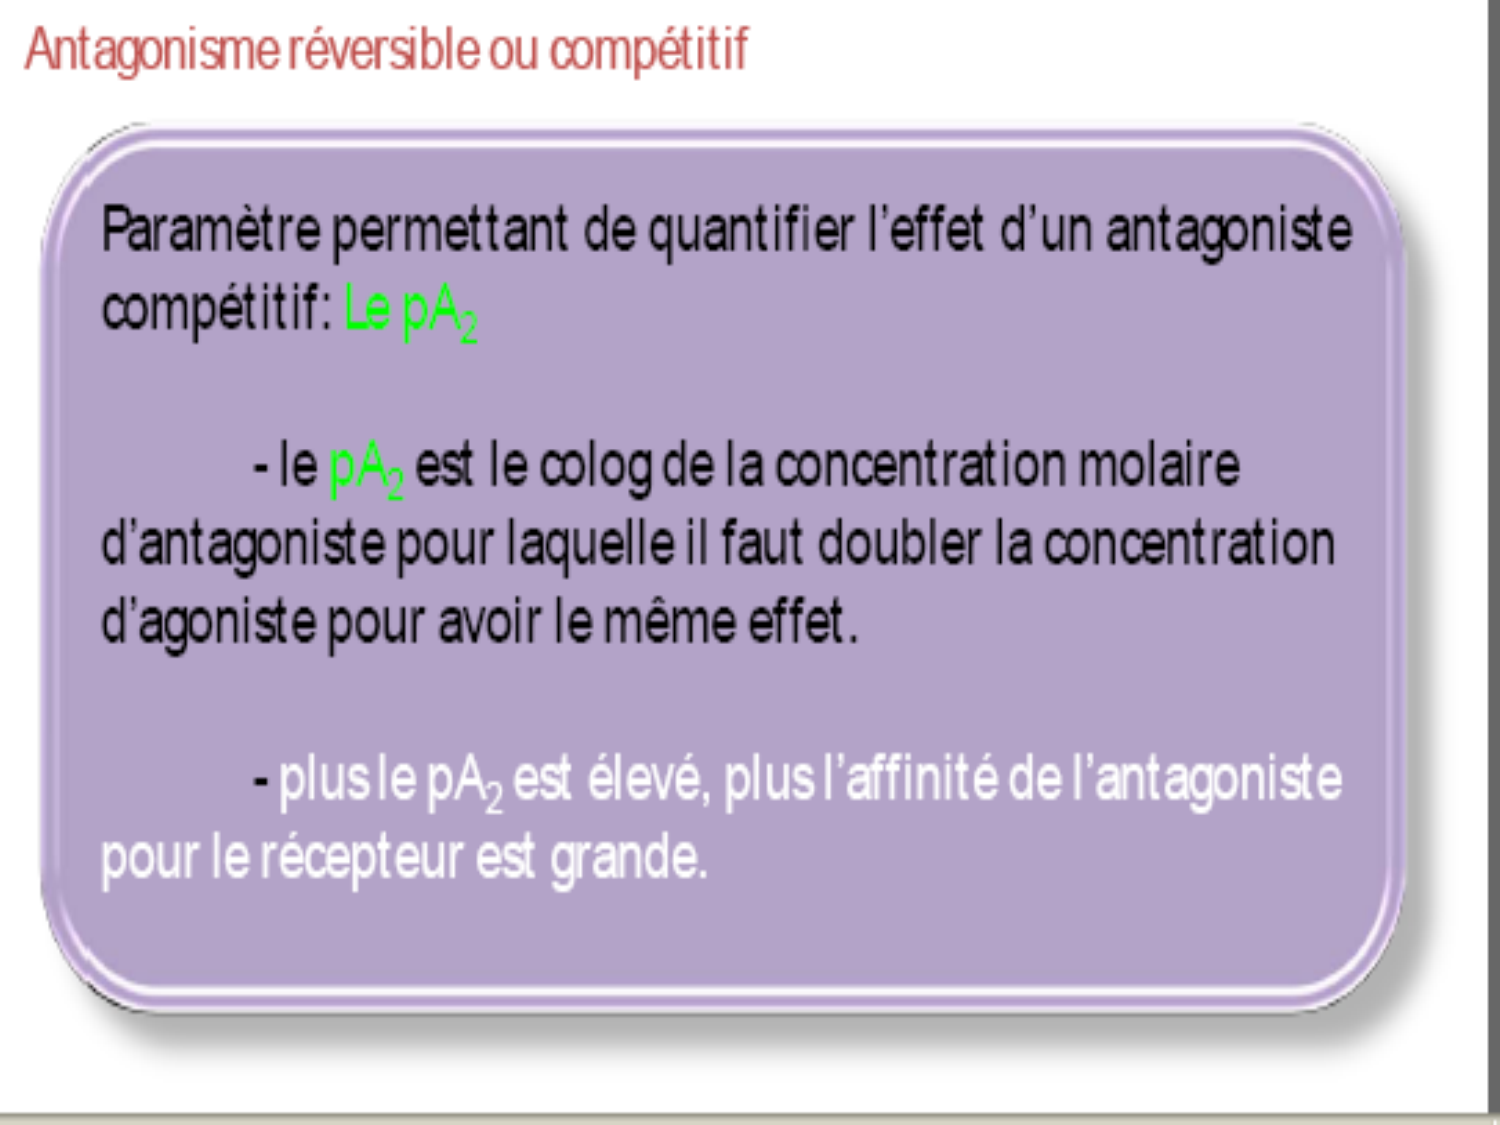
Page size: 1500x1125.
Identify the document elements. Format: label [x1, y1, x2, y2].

list [0, 0, 1500, 1125]
